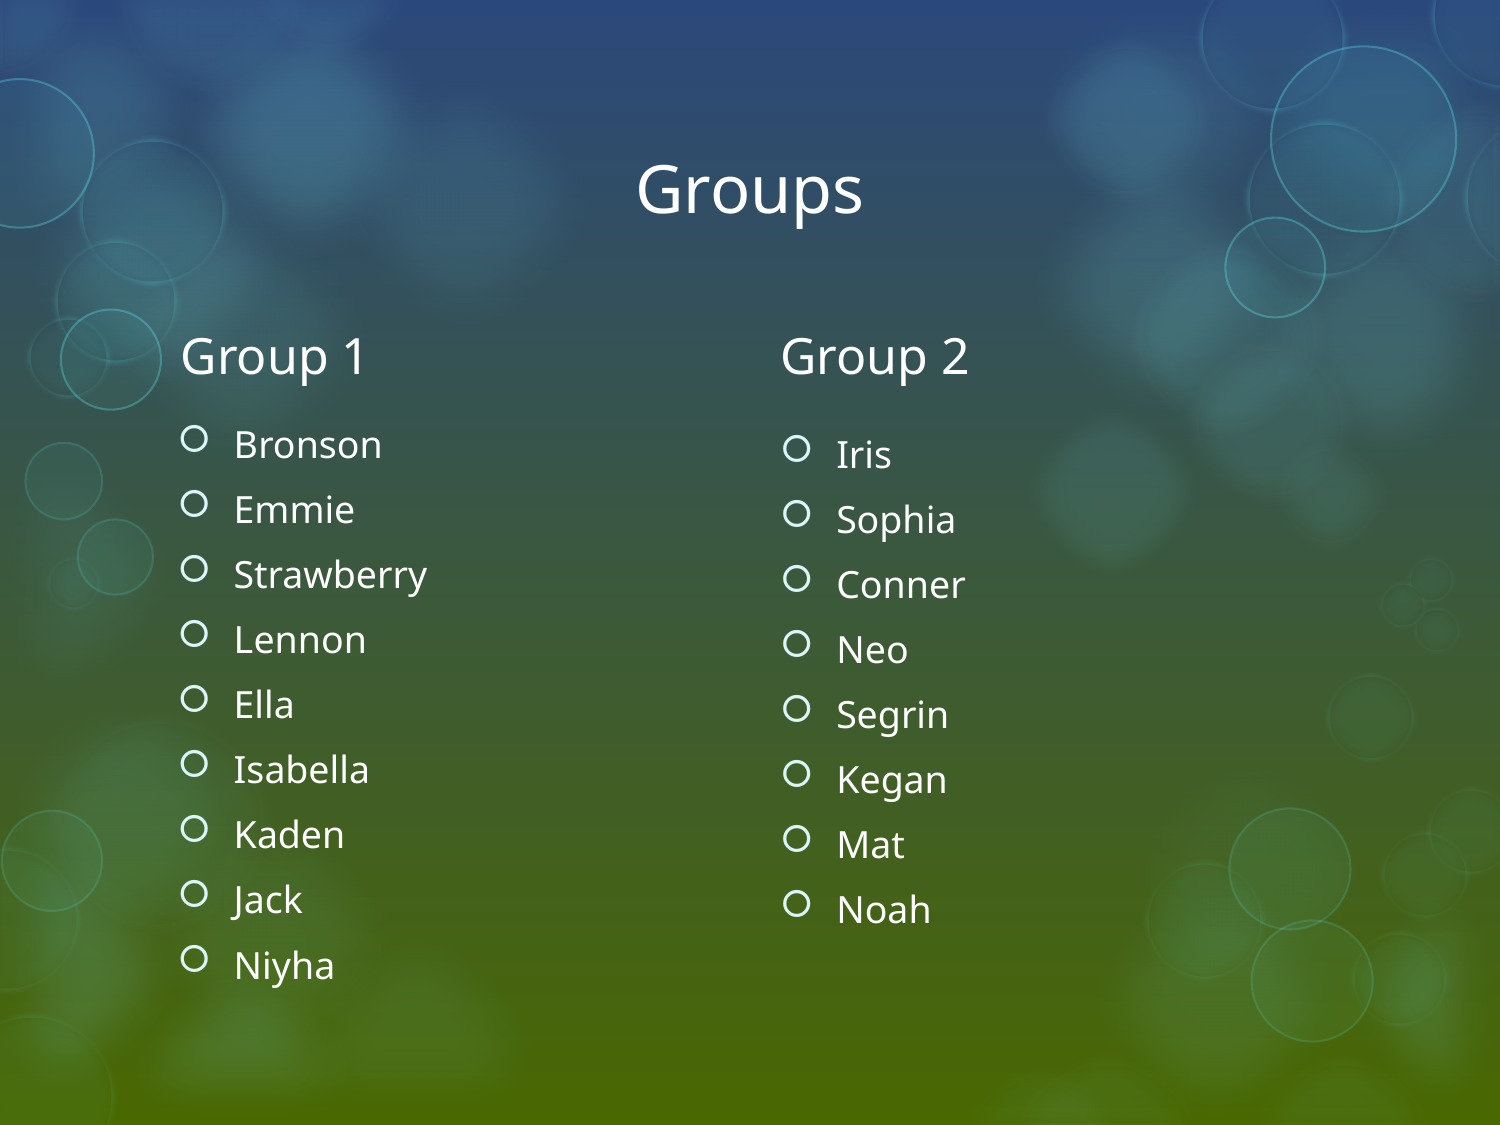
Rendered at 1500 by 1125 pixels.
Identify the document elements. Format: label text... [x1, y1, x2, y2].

list Group 1 [165, 297, 735, 392]
list Bronson Emmie Strawberry Lennon Ella Isabella Kaden Jack Niyha [162, 337, 732, 1071]
list Iris Sophia Conner Neo Segrin Kegan Mat Noah [765, 391, 1335, 1100]
title Groups [165, 110, 1335, 263]
list Group 2 [765, 297, 1335, 391]
